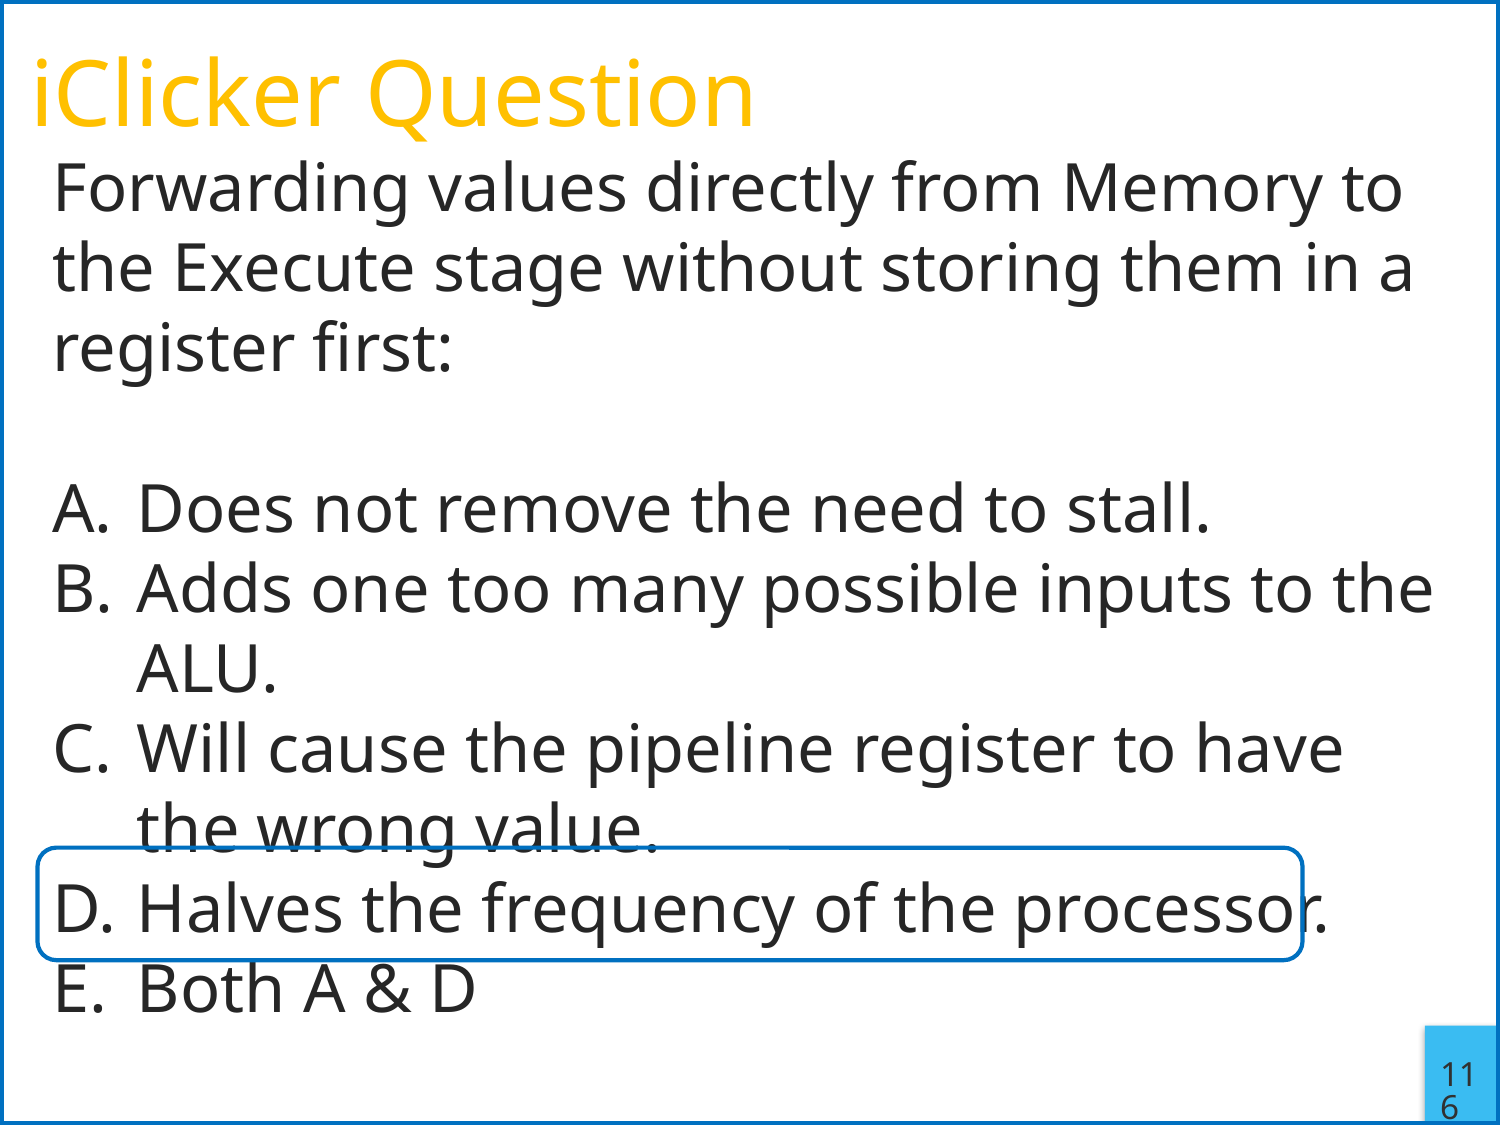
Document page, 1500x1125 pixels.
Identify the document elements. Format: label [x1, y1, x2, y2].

text_box [0, 0, 1500, 1125]
title [15, 16, 1485, 163]
